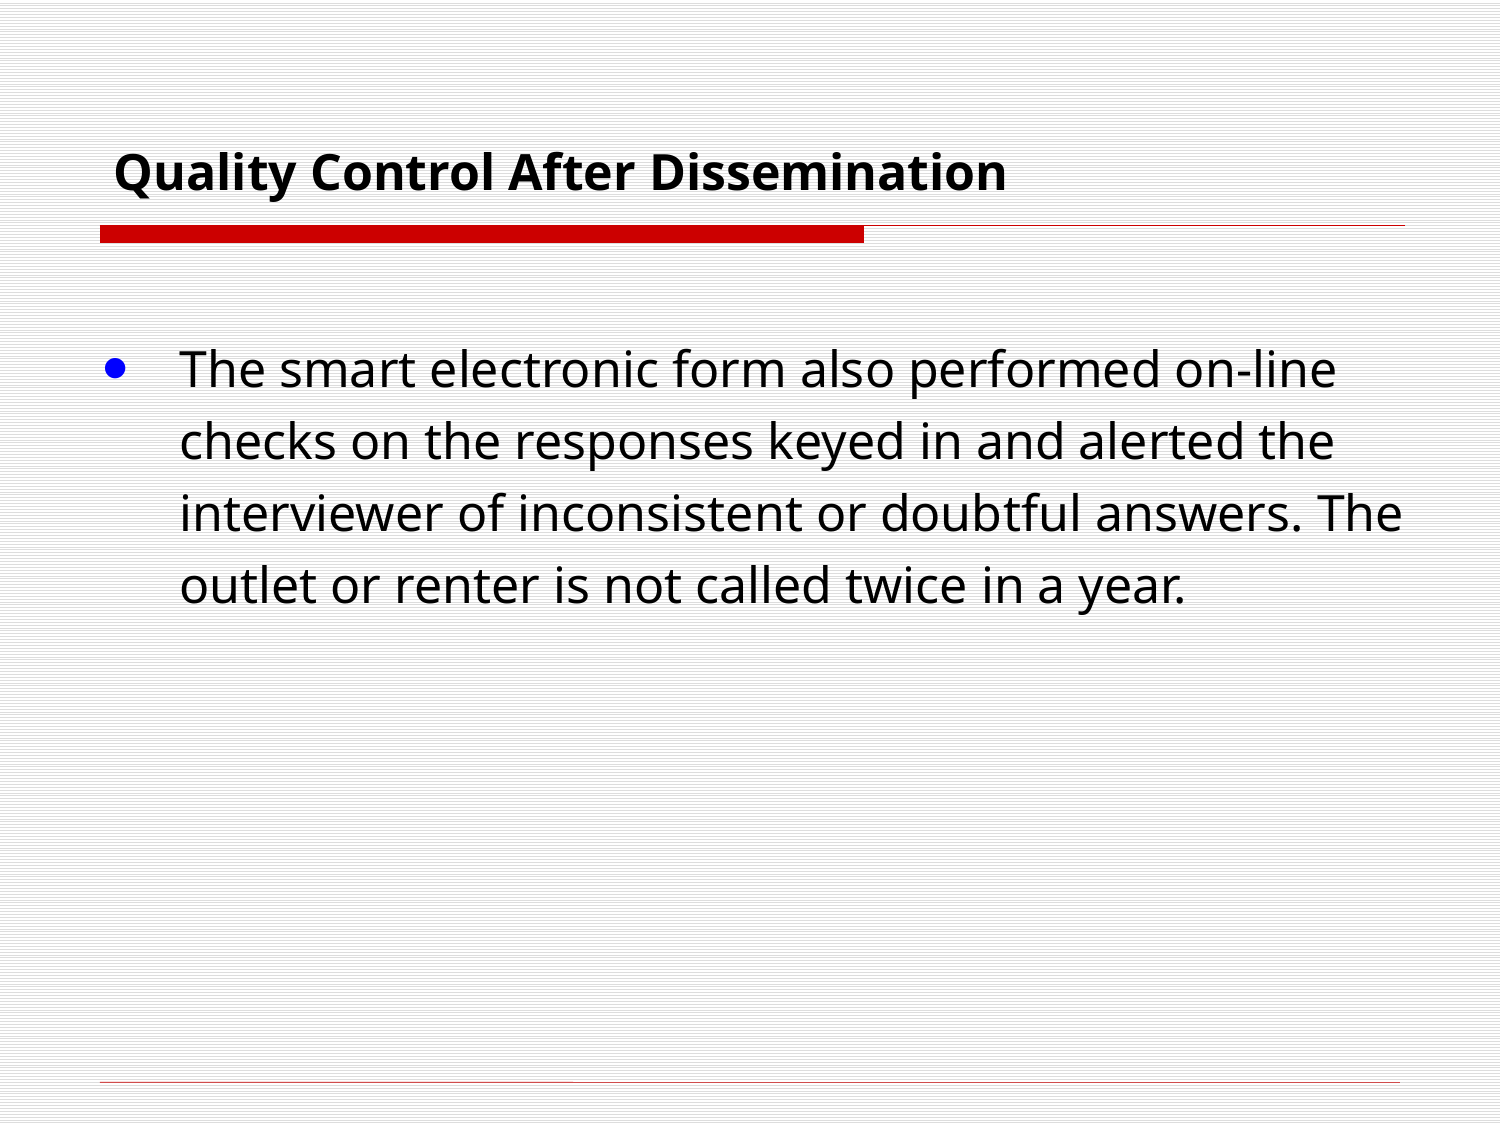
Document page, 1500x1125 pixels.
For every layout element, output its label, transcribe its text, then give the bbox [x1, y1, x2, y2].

title Quality Control After Dissemination [98, 95, 1412, 209]
list The smart electronic form also performed on-line checks on the responses keyed in and alerted the interviewer of inconsistent or doubtful answers. The outlet or renter is not called twice in a year. [86, 255, 1448, 956]
